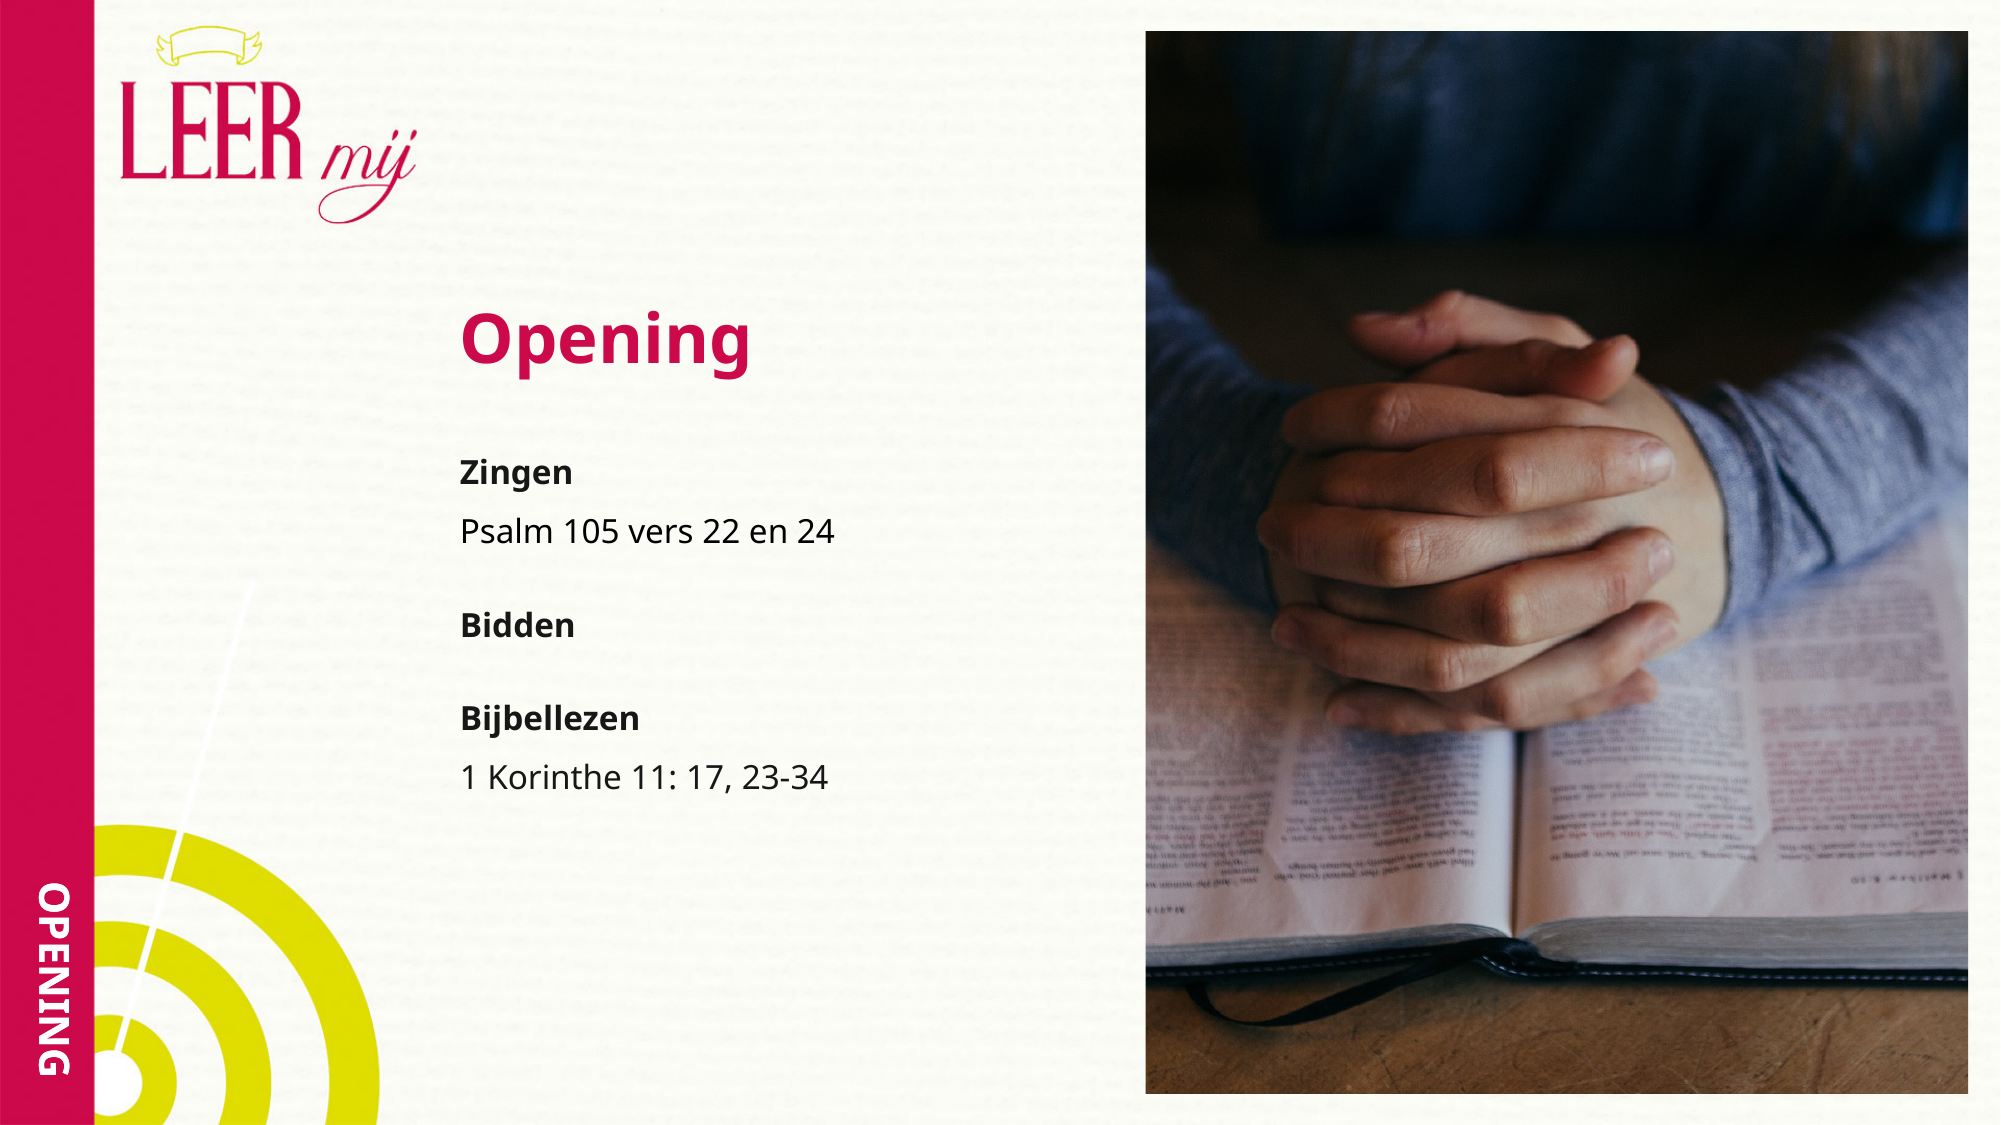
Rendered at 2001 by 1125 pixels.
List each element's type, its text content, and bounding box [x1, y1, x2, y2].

picture [0, 0, 2001, 1125]
list Bidden [444, 601, 1105, 657]
list Bijbellezen [444, 694, 1105, 750]
title Opening [444, 229, 1102, 386]
list Psalm 105 vers 22 en 24 [444, 507, 1105, 563]
list 1 Korinthe 11: 17, 23-34 [444, 753, 1105, 810]
list Zingen [444, 448, 1105, 504]
